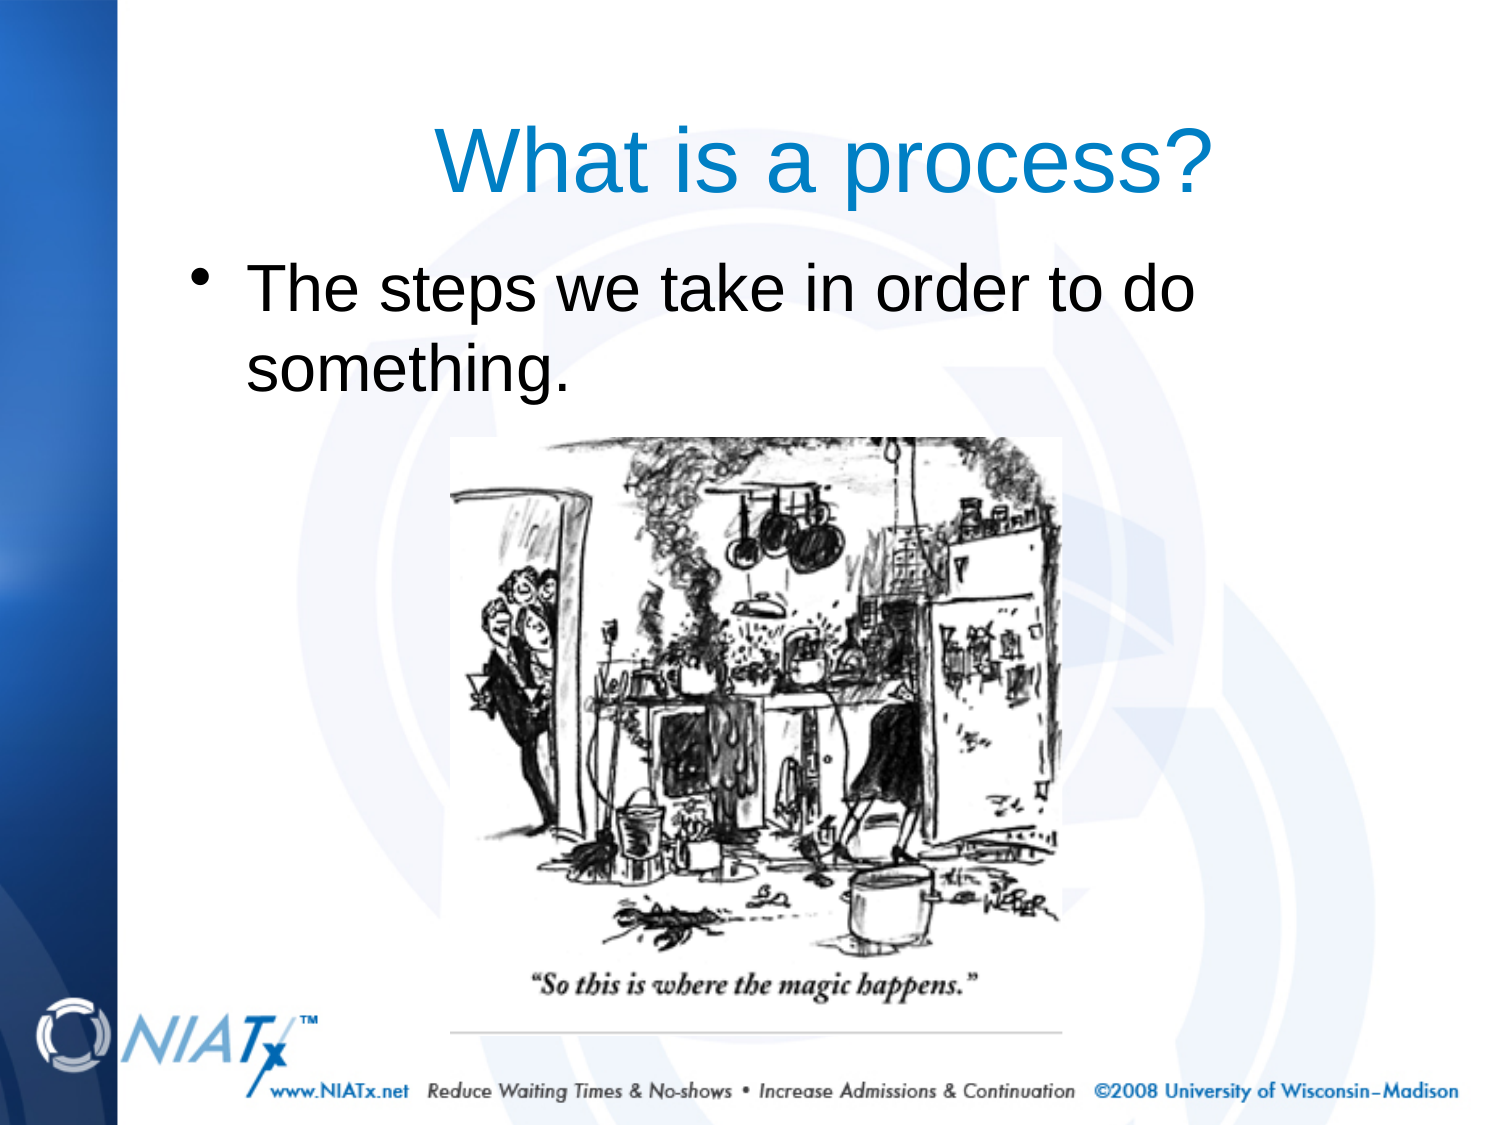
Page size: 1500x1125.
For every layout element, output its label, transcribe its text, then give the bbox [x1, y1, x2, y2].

title What is a process? [187, 62, 1463, 237]
picture [0, 0, 1500, 1125]
list The steps we take in order to do something. [174, 237, 1475, 413]
